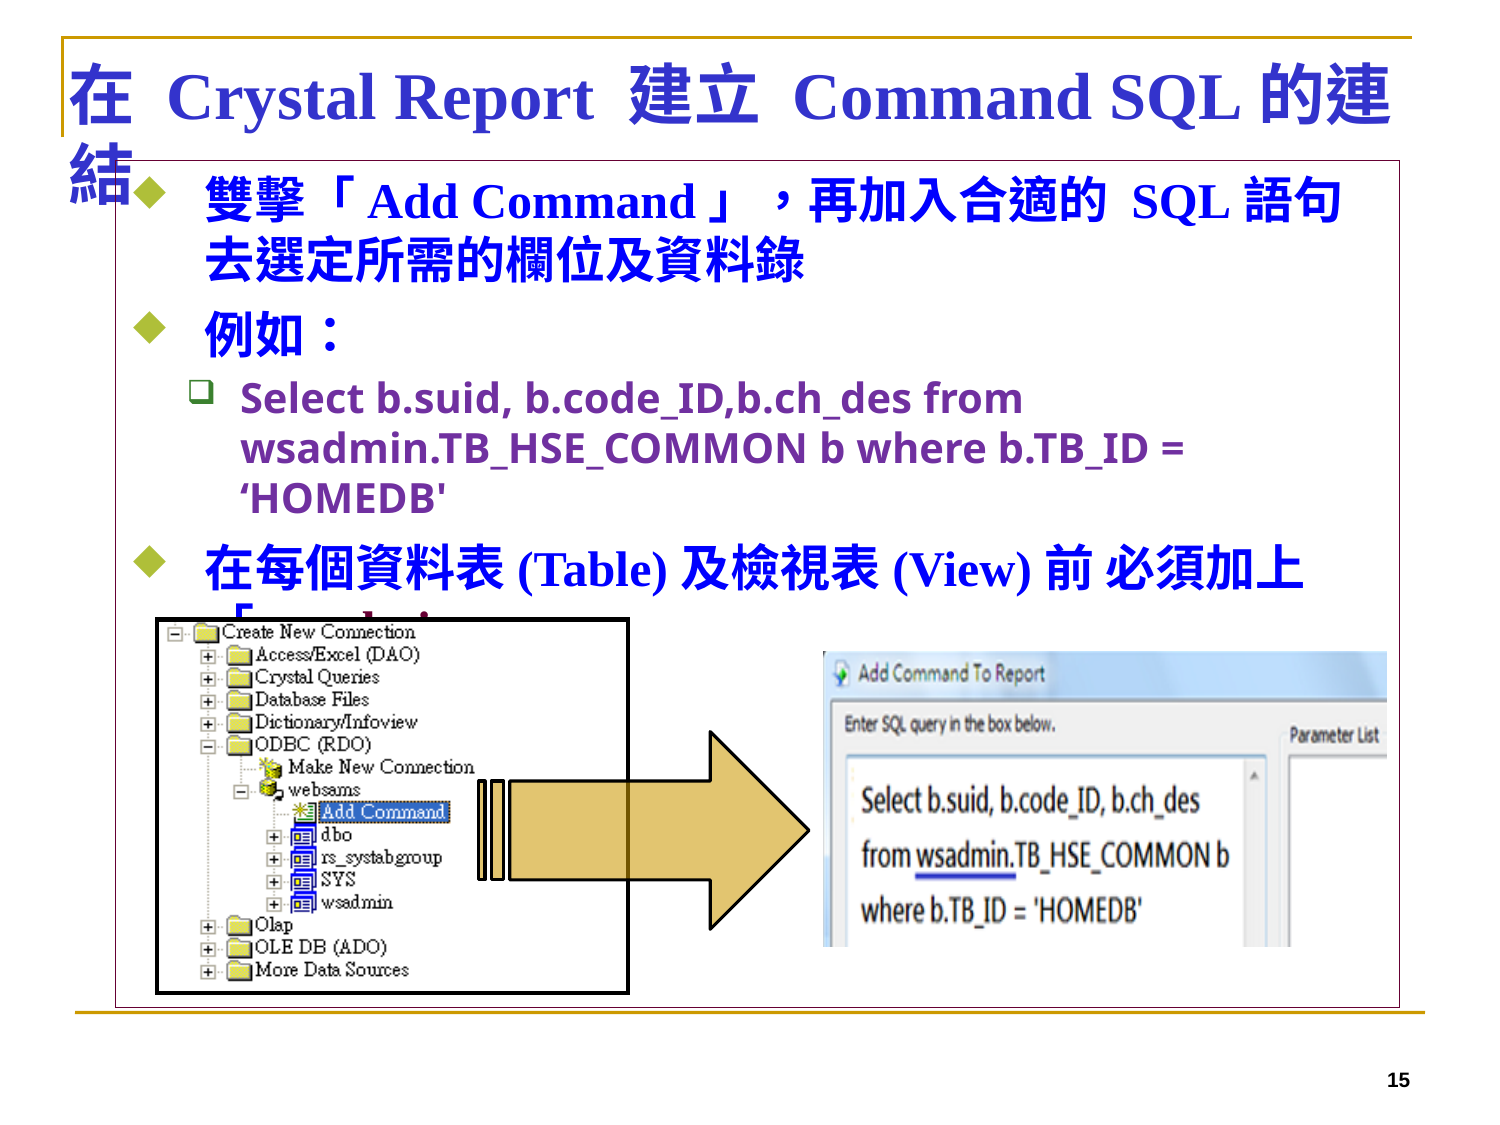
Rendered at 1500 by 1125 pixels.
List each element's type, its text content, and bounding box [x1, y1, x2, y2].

title 在 Crystal Report 建立 Command SQL的連結 [53, 45, 1447, 233]
text_box [630, 731, 810, 930]
picture [159, 621, 626, 991]
list 雙擊「Add Command」，再加入合適的 SQL語句去選定所需的欄位及資料錄 例如： Select b.suid, b.code_ID,b.ch_des from wsadmin.TB_HSE_COMMON b where b.TB_ID = ‘HOMEDB' 在每個資料表(Table)及檢視表(View)前 必須加上「wsadmin.」 [115, 160, 1400, 1008]
picture [823, 650, 1387, 947]
slide_number 15 [1074, 1024, 1425, 1100]
